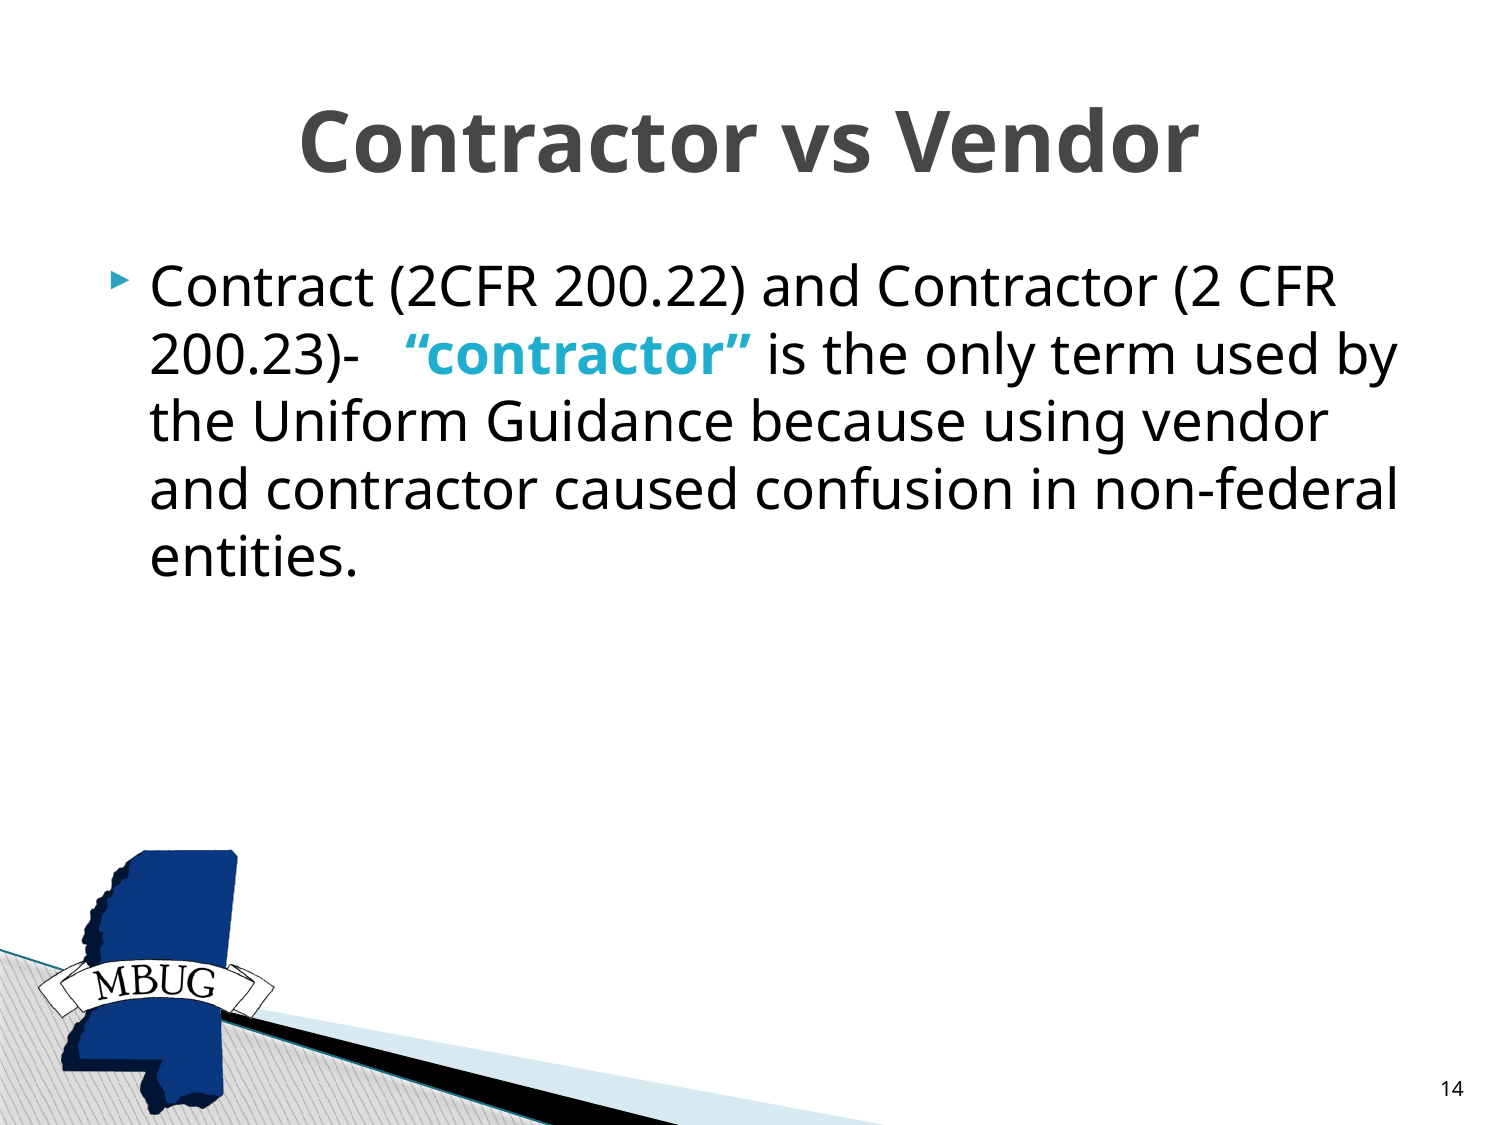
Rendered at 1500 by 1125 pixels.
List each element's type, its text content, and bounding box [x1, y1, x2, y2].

slide_number 14 [1418, 1051, 1479, 1112]
picture [37, 849, 276, 1115]
title Contractor vs Vendor [75, 45, 1425, 233]
list Contract (2CFR 200.22) and Contractor (2 CFR 200.23)- “contractor” is the only term used by the Uniform Guidance because using vendor and contractor caused confusion in non-federal entities. [75, 243, 1425, 986]
